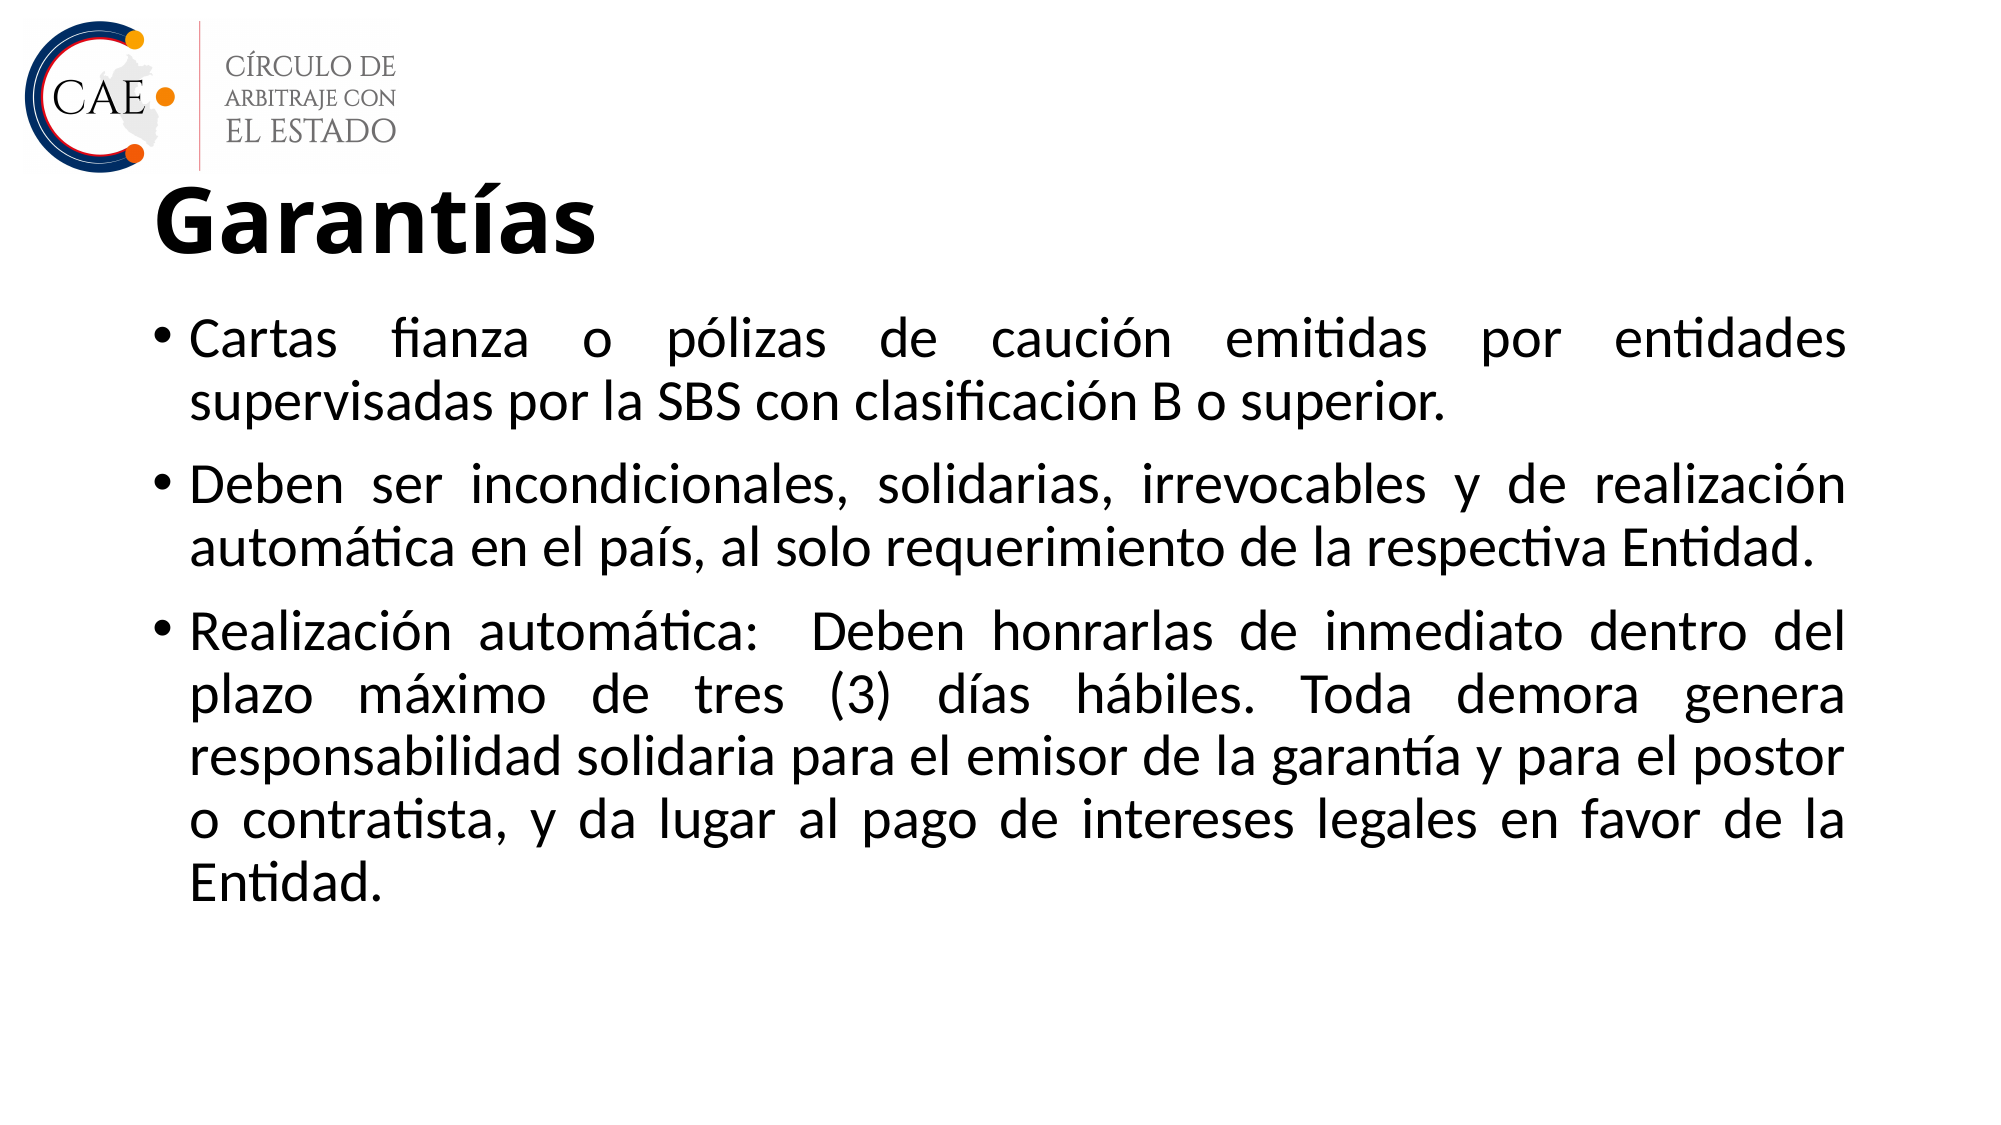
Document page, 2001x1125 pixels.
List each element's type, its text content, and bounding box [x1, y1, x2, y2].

title Garantías [137, 115, 1863, 299]
picture [23, 18, 400, 174]
list Cartas fianza o pólizas de caución emitidas por entidades supervisadas por la SBS con clasificación B o superior. Deben ser incondicionales, solidarias, irrevocables y de realización automática en el país, al solo requerimiento de la respectiva Entidad. Realización automática: Deben honrarlas de inmediato dentro del plazo máximo de tres (3) días hábiles. Toda demora genera responsabilidad solidaria para el emisor de la garantía y para el postor o contratista, y da lugar al pago de intereses legales en favor de la Entidad. [137, 299, 1863, 1014]
